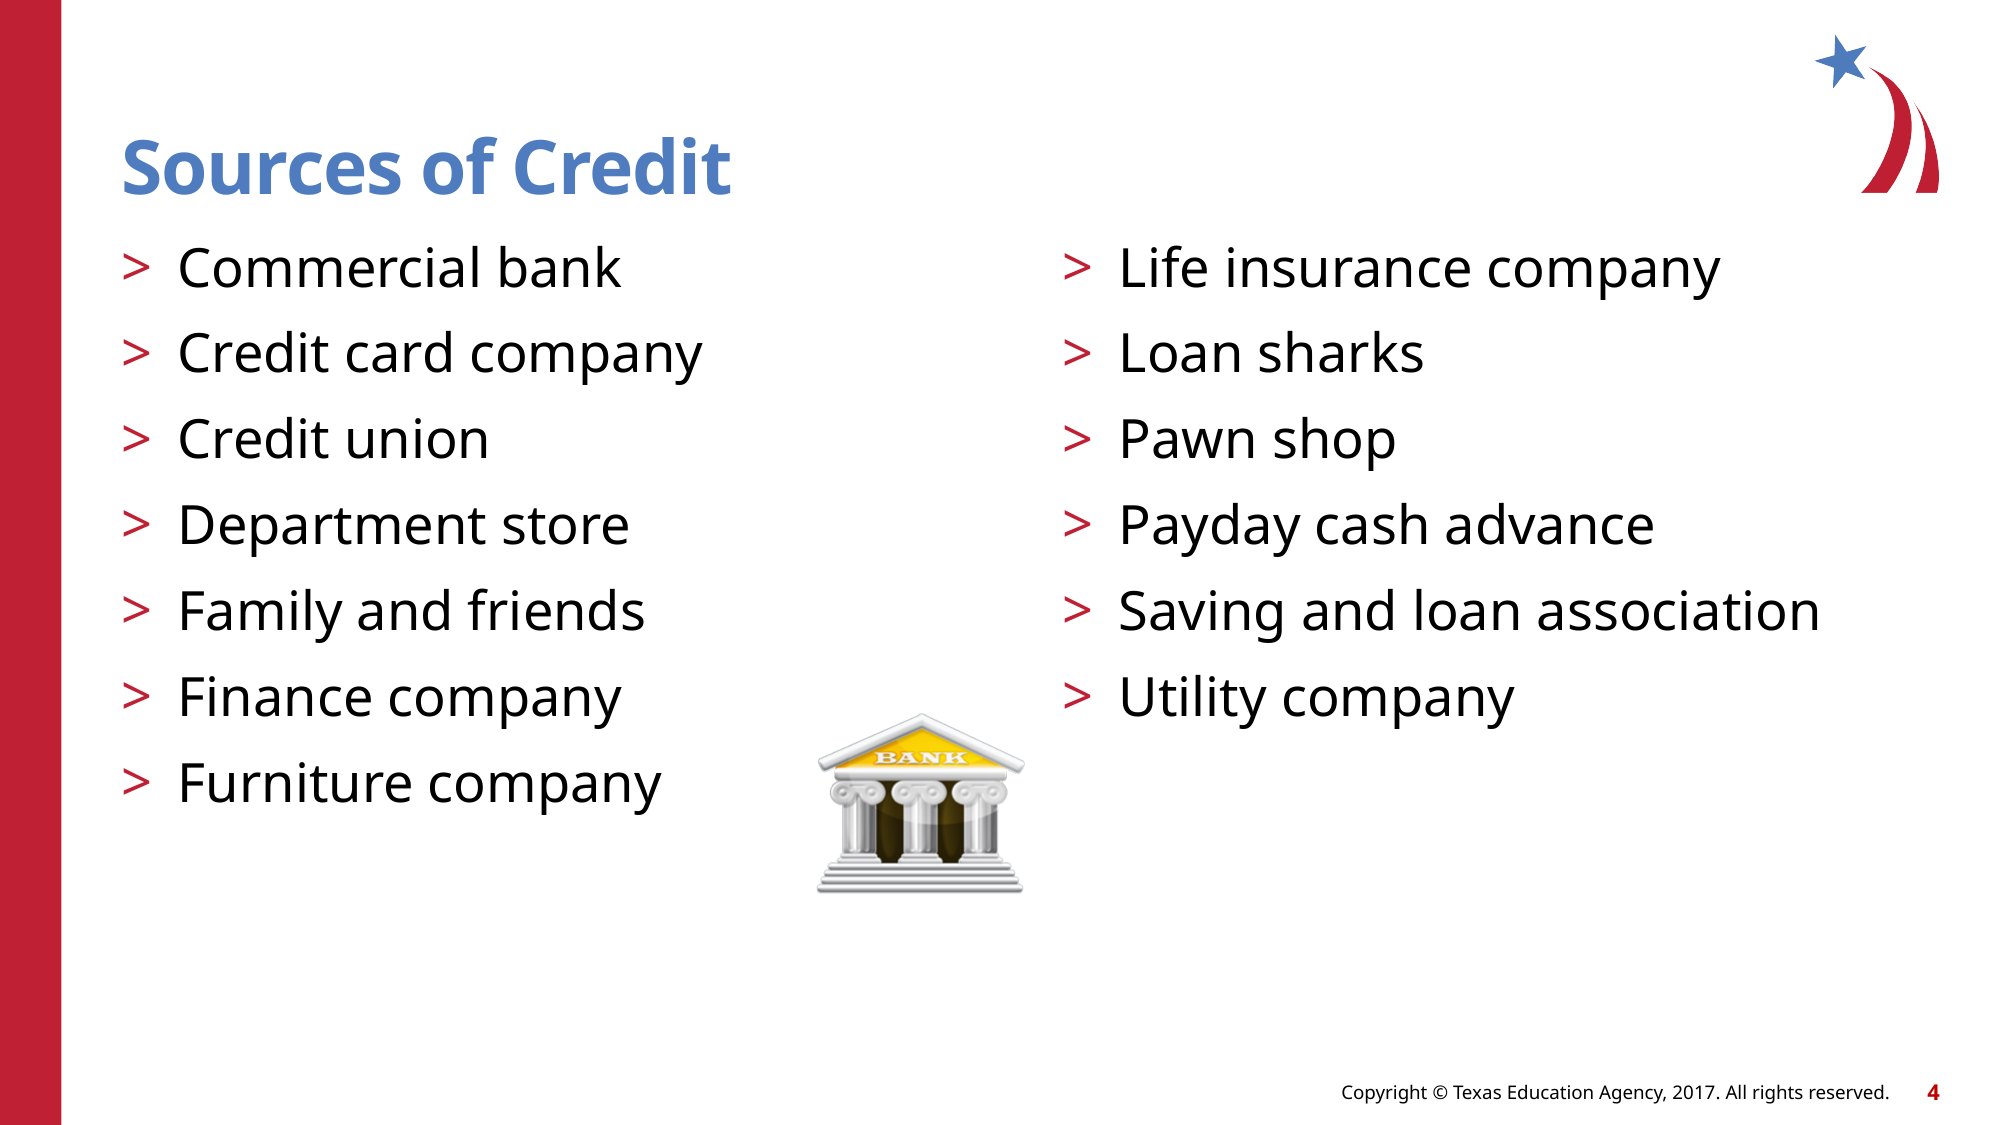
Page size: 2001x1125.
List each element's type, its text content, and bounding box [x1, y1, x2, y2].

picture [1814, 34, 1939, 193]
list Commercial bank Credit card company Credit union Department store Family and friends Finance company Furniture company [121, 233, 996, 1010]
list Life insurance company Loan sharks Pawn shop Payday cash advance Saving and loan association Utility company [1062, 233, 1937, 1010]
picture [806, 702, 1029, 925]
title Sources of Credit [121, 66, 1772, 211]
